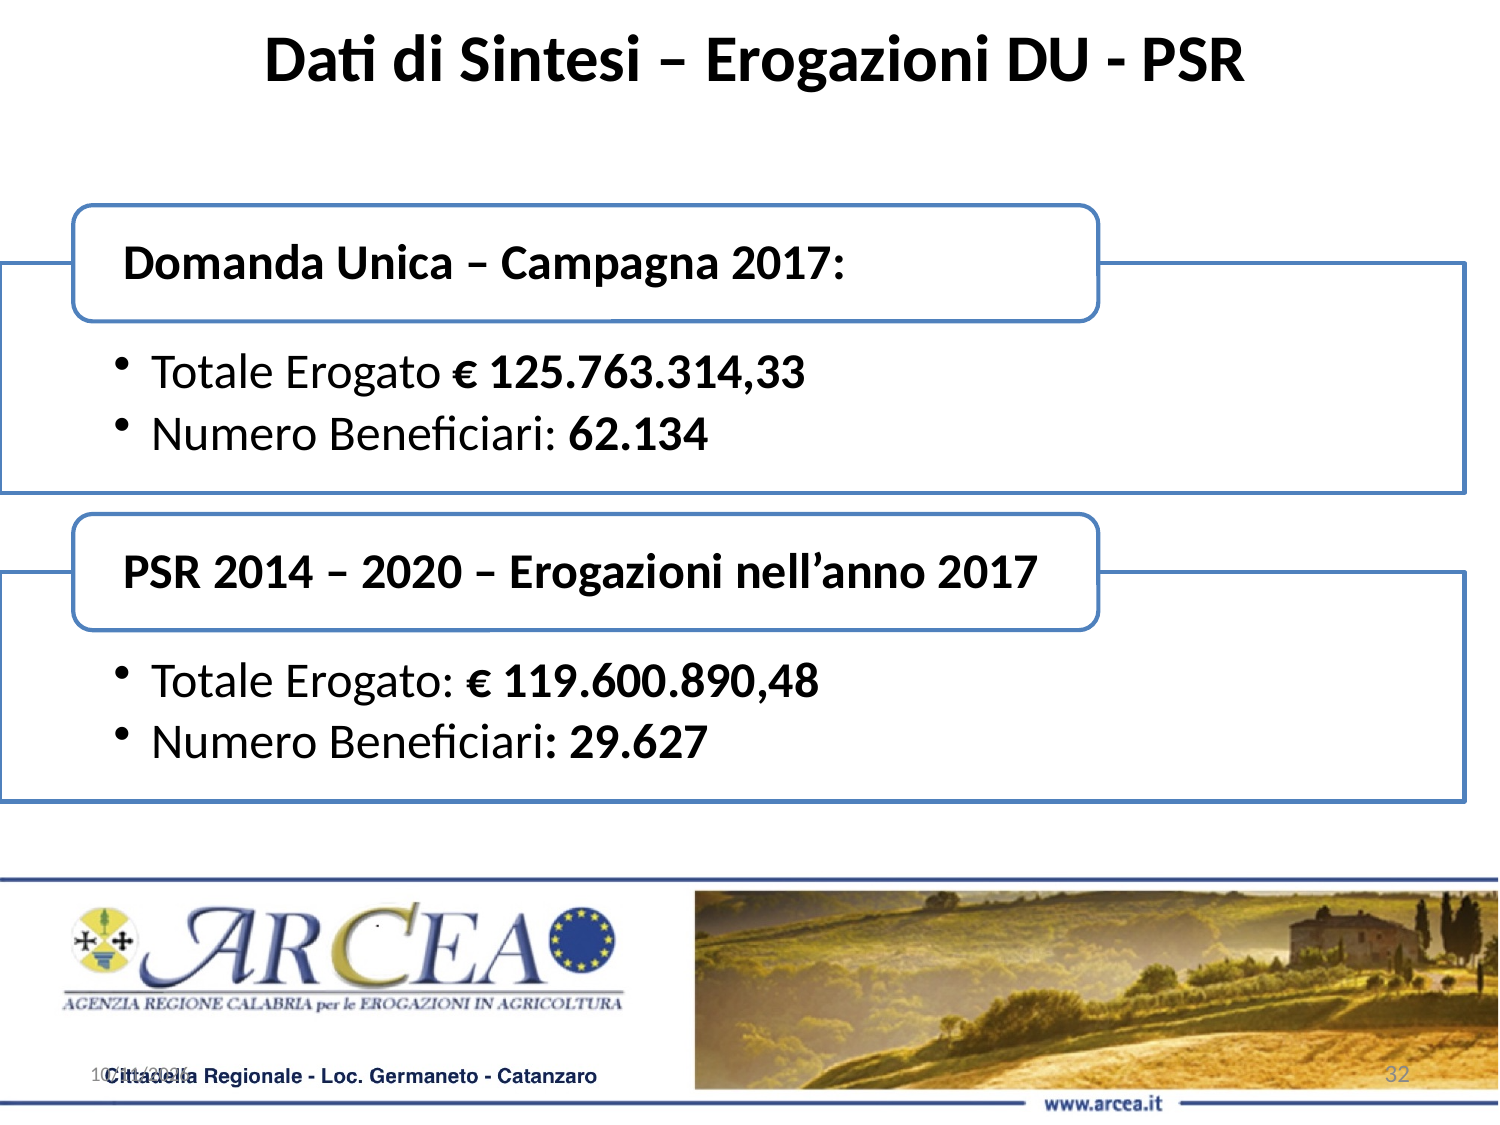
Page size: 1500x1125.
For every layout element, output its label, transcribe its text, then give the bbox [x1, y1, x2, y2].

text_box Dati di Sintesi – Erogazioni DU - PSR [29, 7, 1483, 114]
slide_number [75, 1042, 425, 1103]
slide_number 32 [1074, 1042, 1425, 1103]
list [0, 148, 1465, 858]
picture [0, 871, 1499, 1125]
